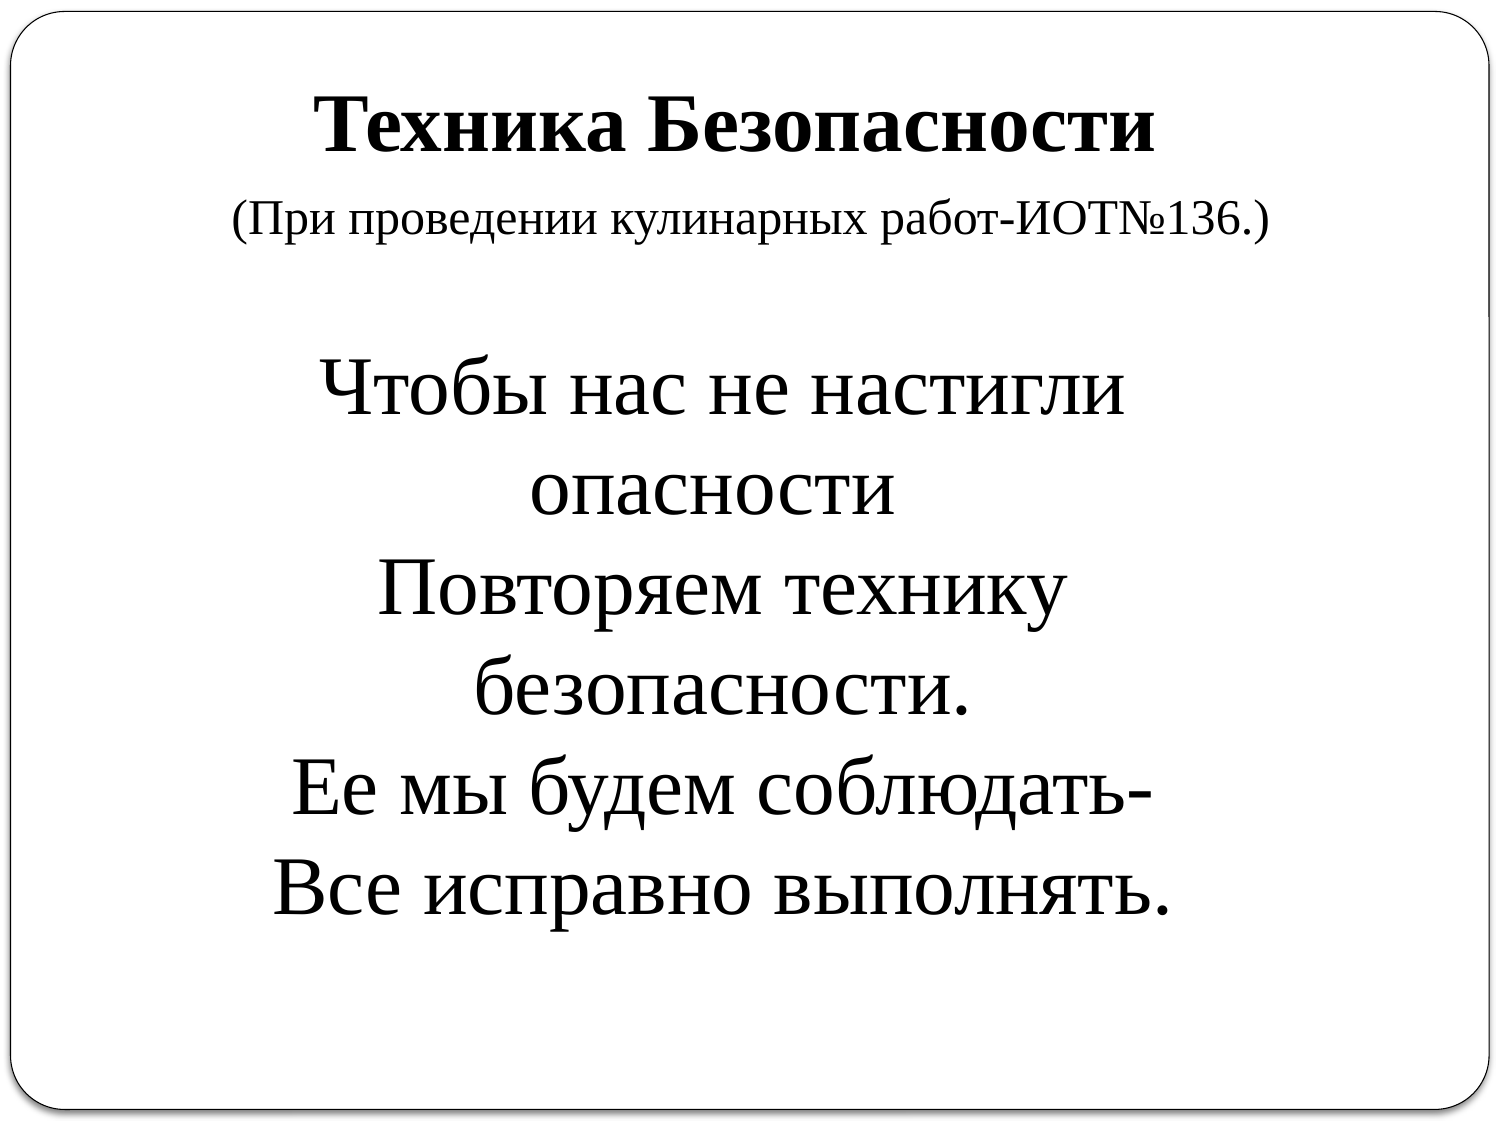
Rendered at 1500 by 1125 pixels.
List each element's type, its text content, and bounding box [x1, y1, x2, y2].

text_box Чтобы нас не настигли опасности Повторяем технику безопасности. Ее мы будем соблюдать- Все исправно выполнять. [221, 323, 1226, 939]
text_box Техника Безопасности [100, 60, 1287, 176]
text_box (При проведении кулинарных работ-ИОТ№136.) [216, 177, 1292, 253]
